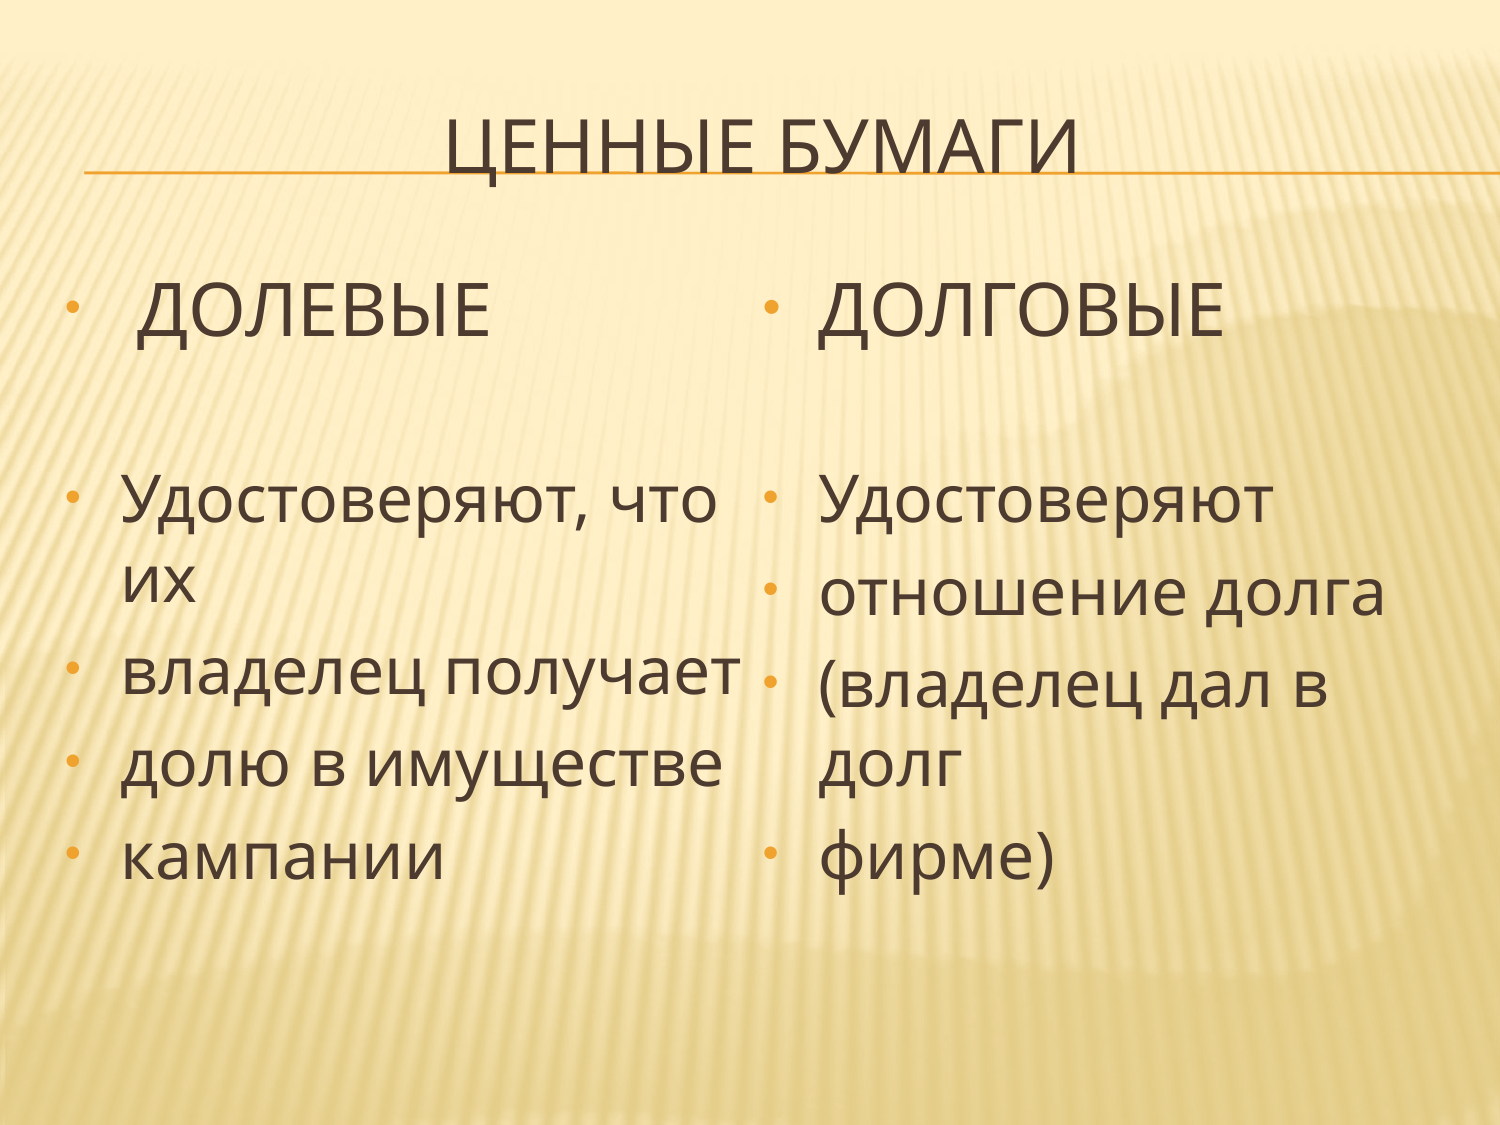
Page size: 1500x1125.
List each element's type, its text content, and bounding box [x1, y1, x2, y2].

title Ценные бумаги [50, 75, 1475, 213]
list ДОЛЕВЫЕ Удостоверяют, что их владелец получает долю в имуществе кампании ДОЛГОВЫЕ Удостоверяют отношение долга (владелец дал в долг фирме) [50, 254, 1475, 998]
